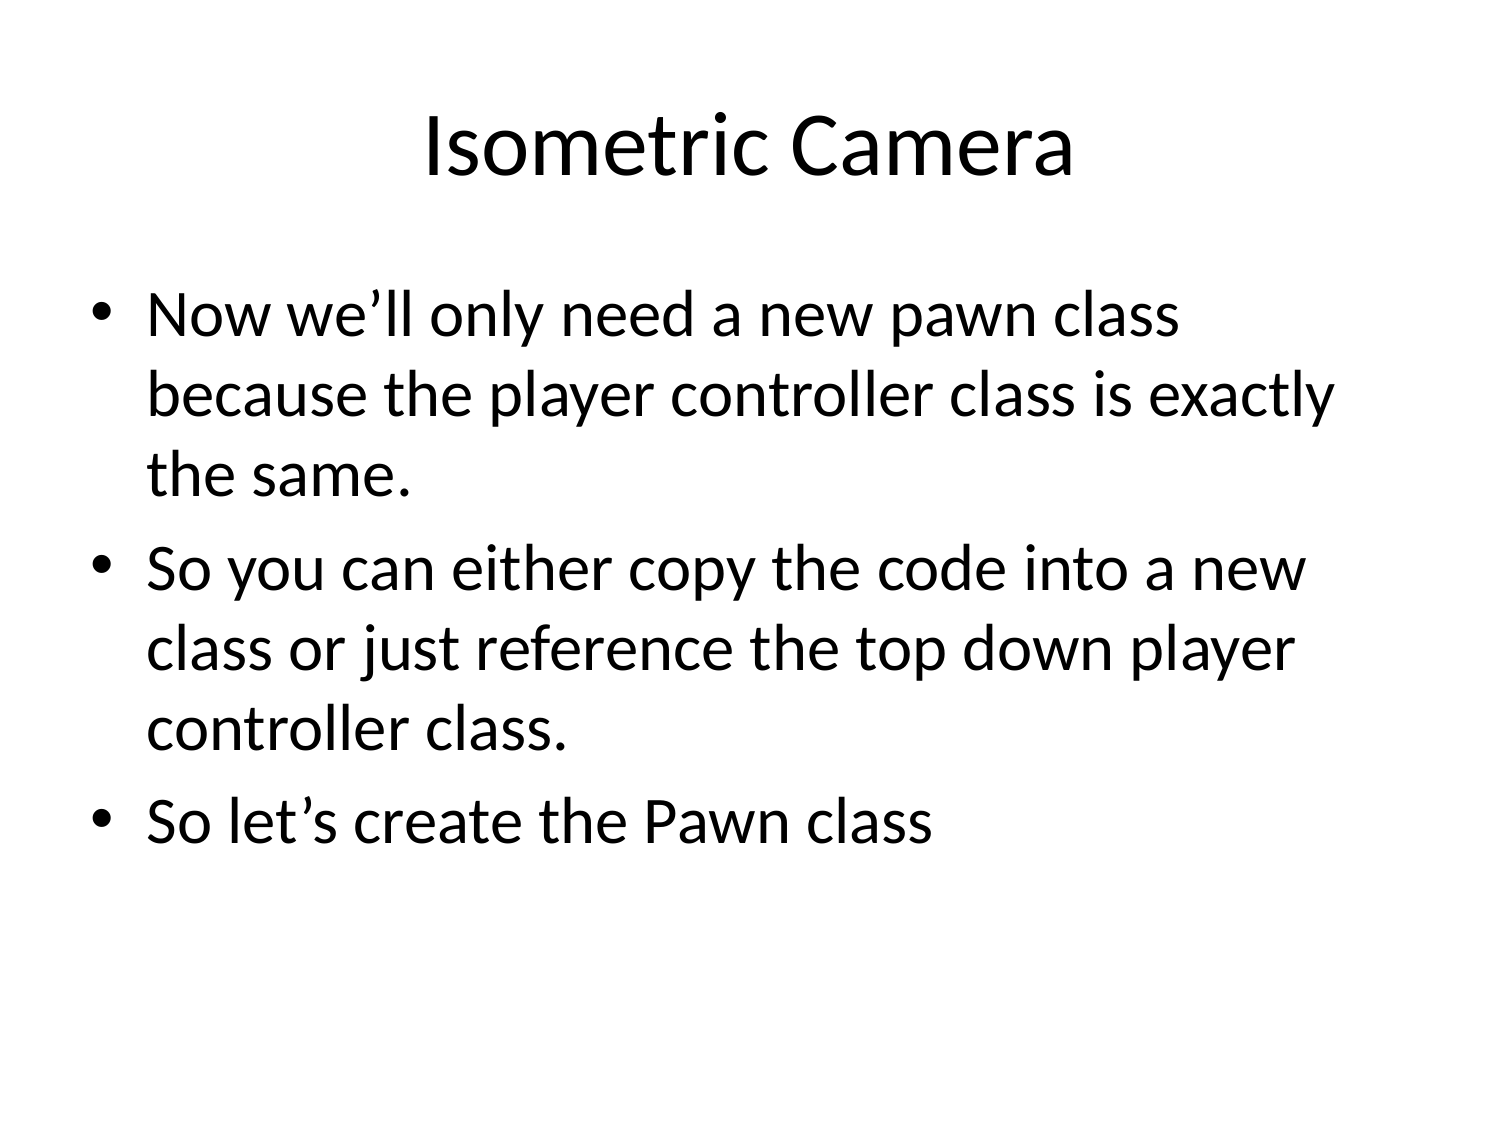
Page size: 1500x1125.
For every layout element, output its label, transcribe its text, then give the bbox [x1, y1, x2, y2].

title Isometric Camera [75, 45, 1425, 233]
list Now we’ll only need a new pawn class because the player controller class is exactly the same. So you can either copy the code into a new class or just reference the top down player controller class. So let’s create the Pawn class [75, 262, 1425, 1005]
